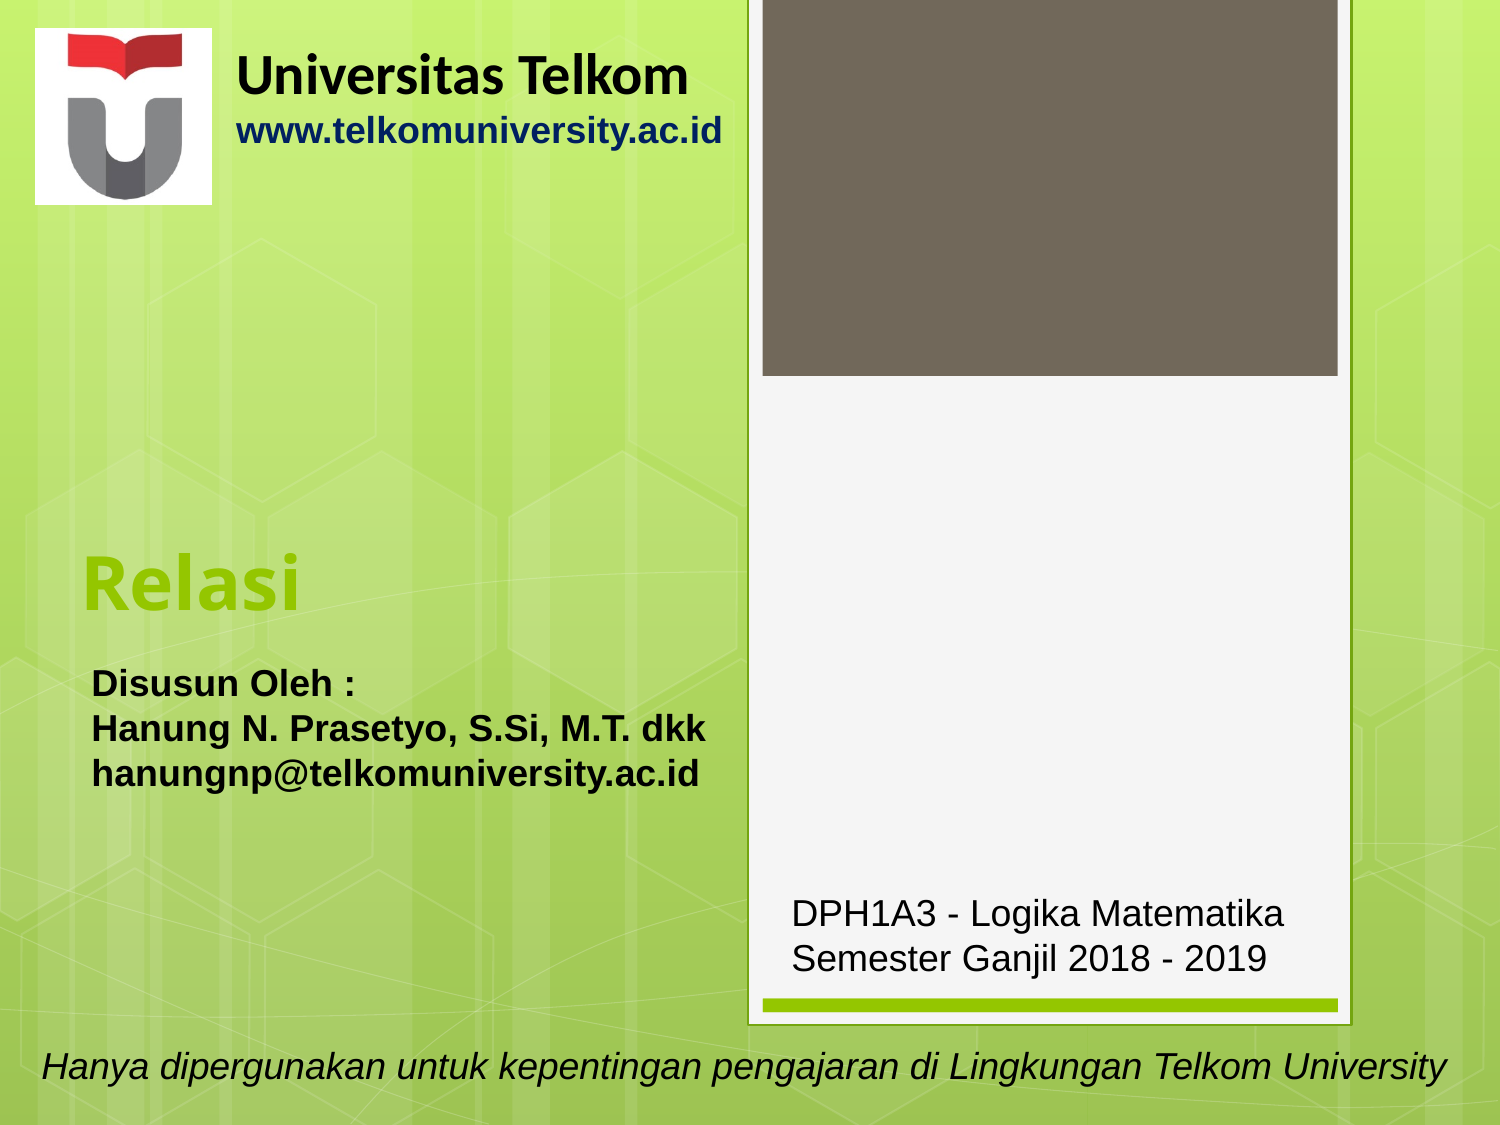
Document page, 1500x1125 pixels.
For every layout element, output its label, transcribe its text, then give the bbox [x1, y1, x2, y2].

title Relasi [64, 432, 1331, 634]
text_box Universitas Telkom www.telkomuniversity.ac.id [221, 28, 739, 159]
text_box Disusun Oleh : Hanung N. Prasetyo, S.Si, M.T. dkk hanungnp@telkomuniversity.ac.id [76, 651, 722, 801]
text_box DPH1A3 - Logika Matematika Semester Ganjil 2018 - 2019 [776, 881, 1300, 987]
text_box Hanya dipergunakan untuk kepentingan pengajaran di Lingkungan Telkom University [26, 1034, 1462, 1095]
picture [34, 28, 213, 206]
